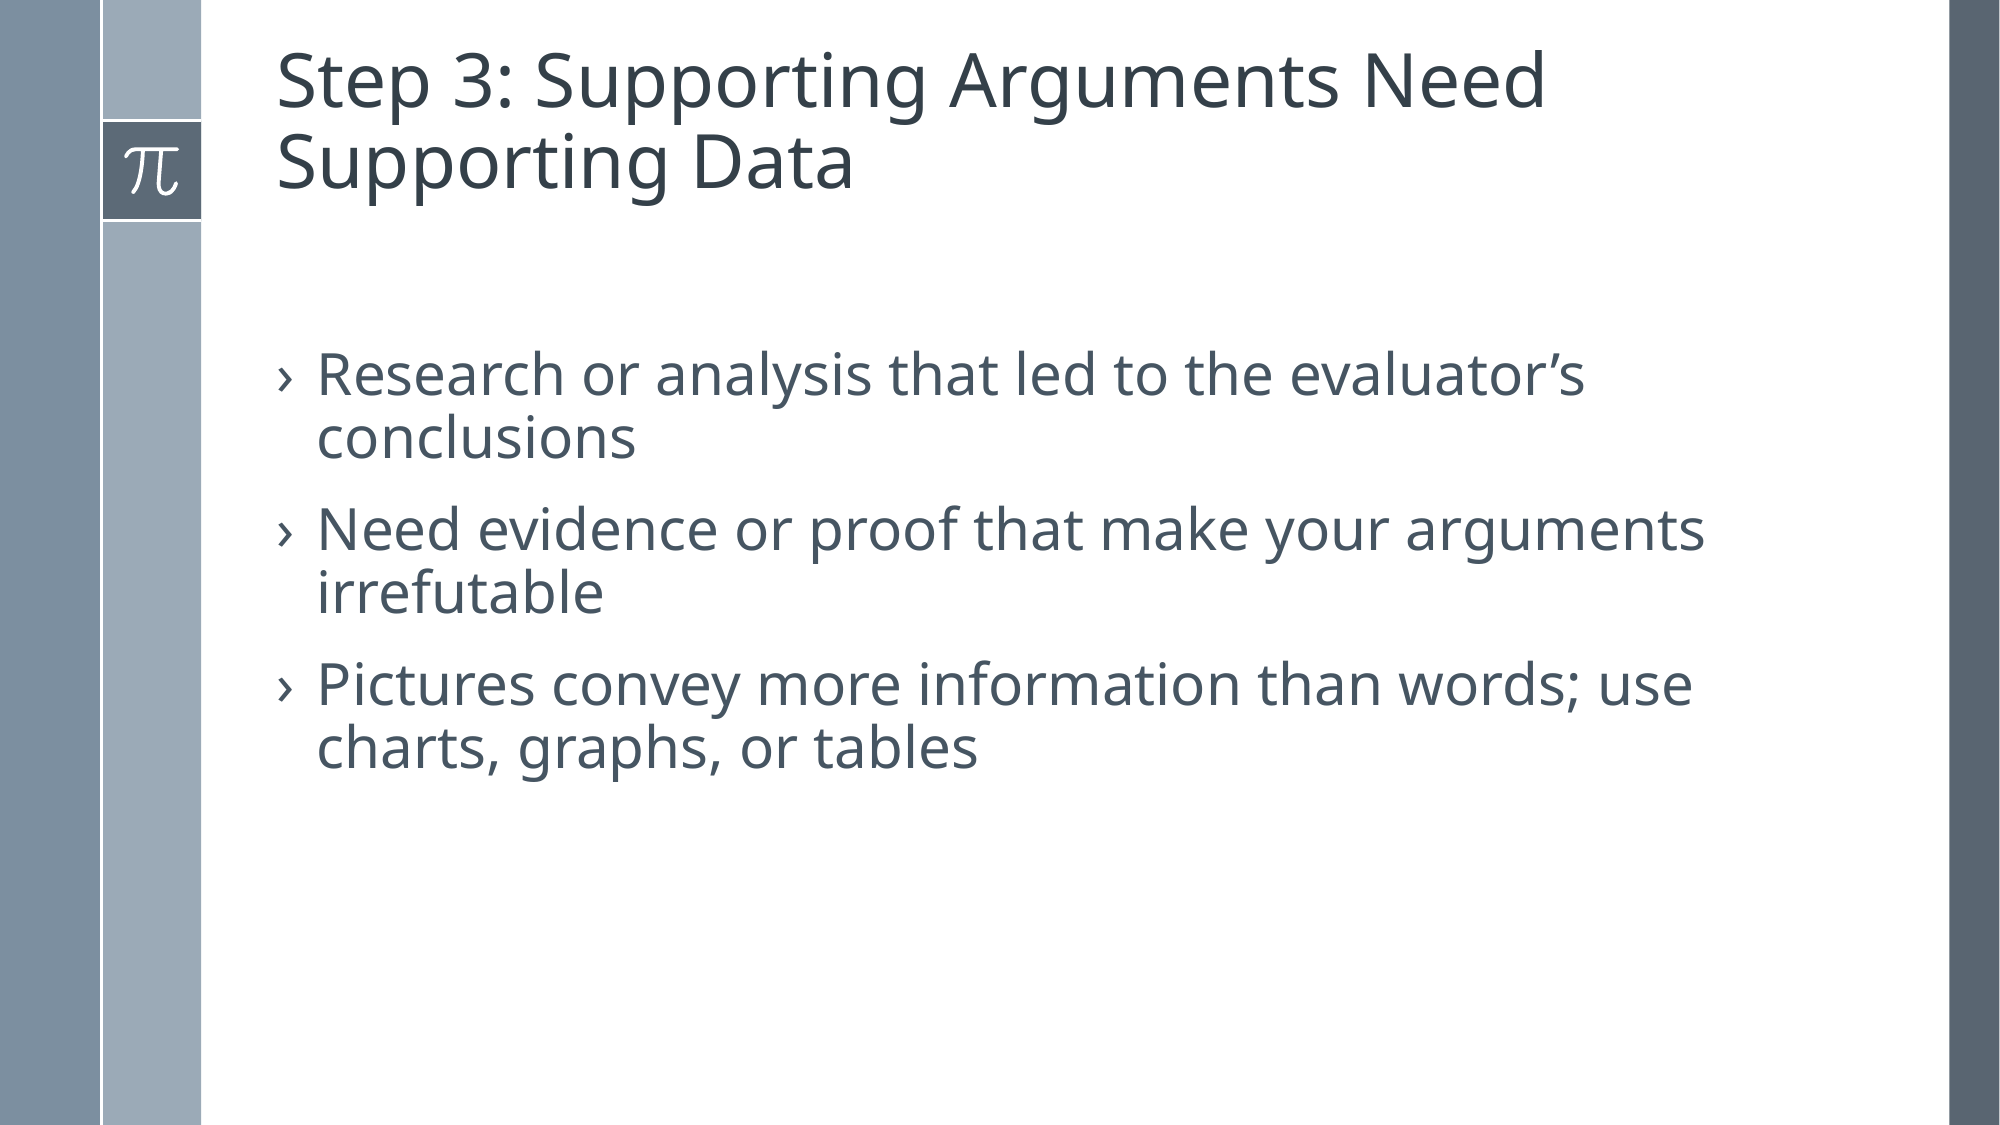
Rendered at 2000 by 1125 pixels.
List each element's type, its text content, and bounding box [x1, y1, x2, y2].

title Step 3: Supporting Arguments Need Supporting Data [261, 29, 1867, 213]
list Research or analysis that led to the evaluator’s conclusions Need evidence or proof that make your arguments irrefutable Pictures convey more information than words; use charts, graphs, or tables [261, 337, 1867, 1013]
